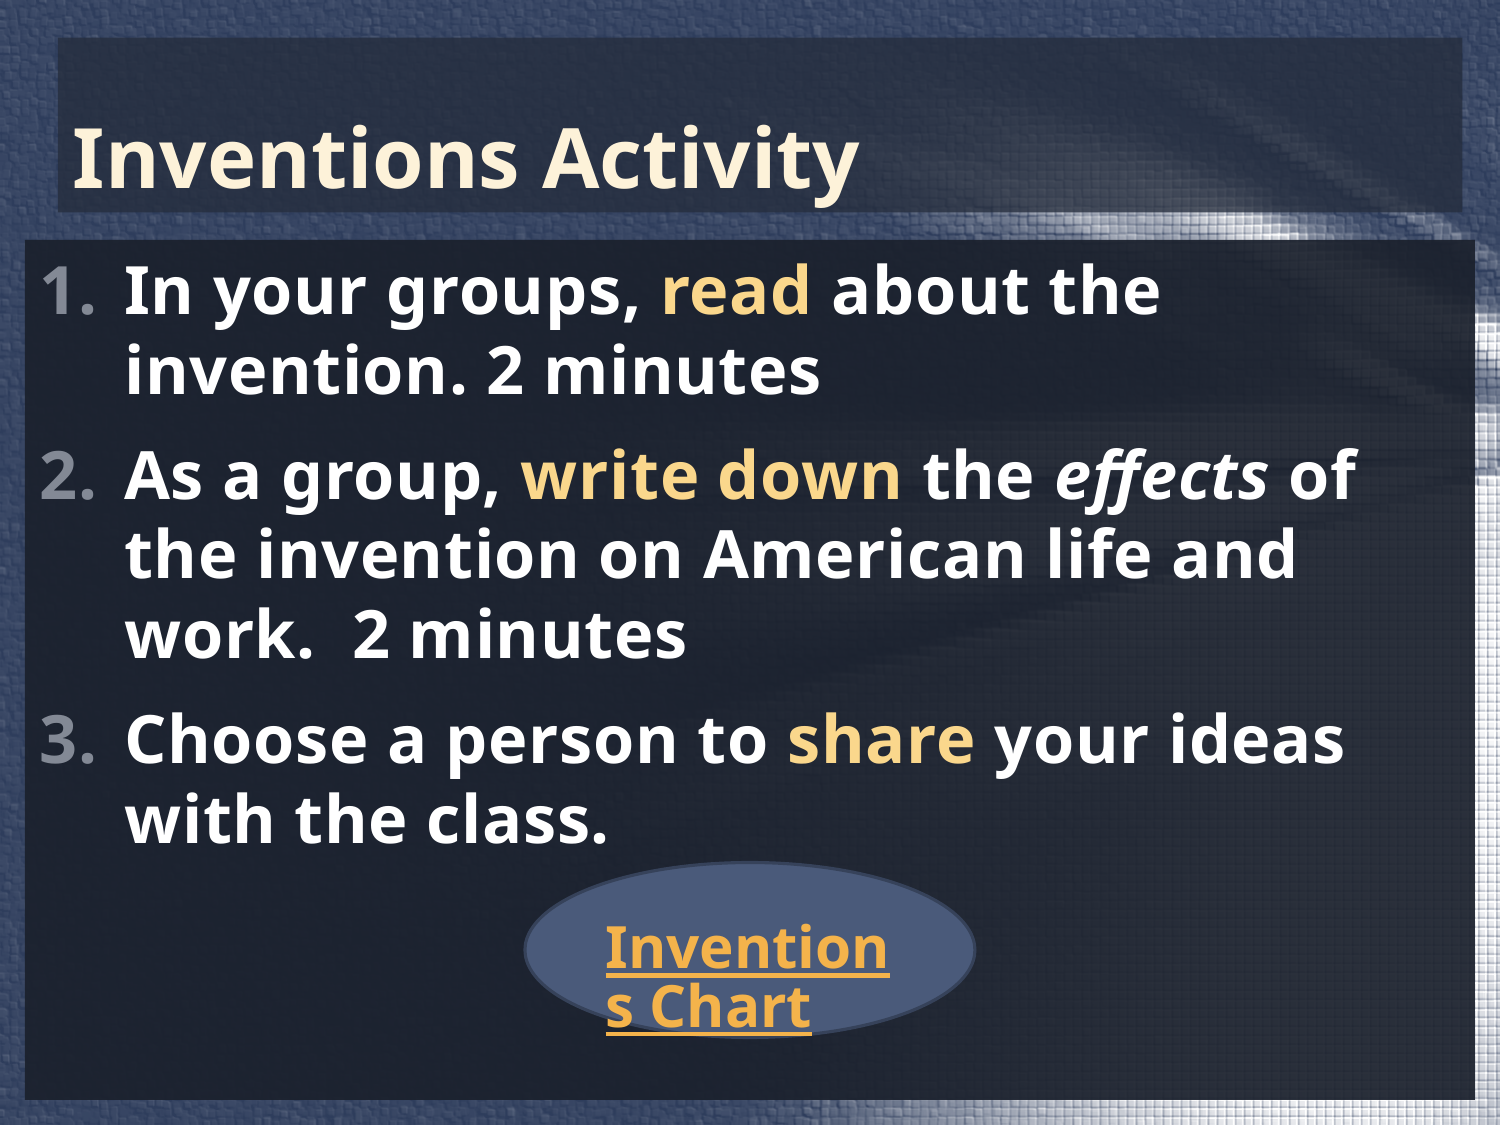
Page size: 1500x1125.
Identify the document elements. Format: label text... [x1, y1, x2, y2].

title Inventions Activity [57, 37, 1463, 213]
text_box Inventions Chart [523, 860, 977, 1040]
list In your groups, read about the invention. 2 minutes As a group, write down the effects of the invention on American life and work. 2 minutes Choose a person to share your ideas with the class. [24, 239, 1475, 1100]
